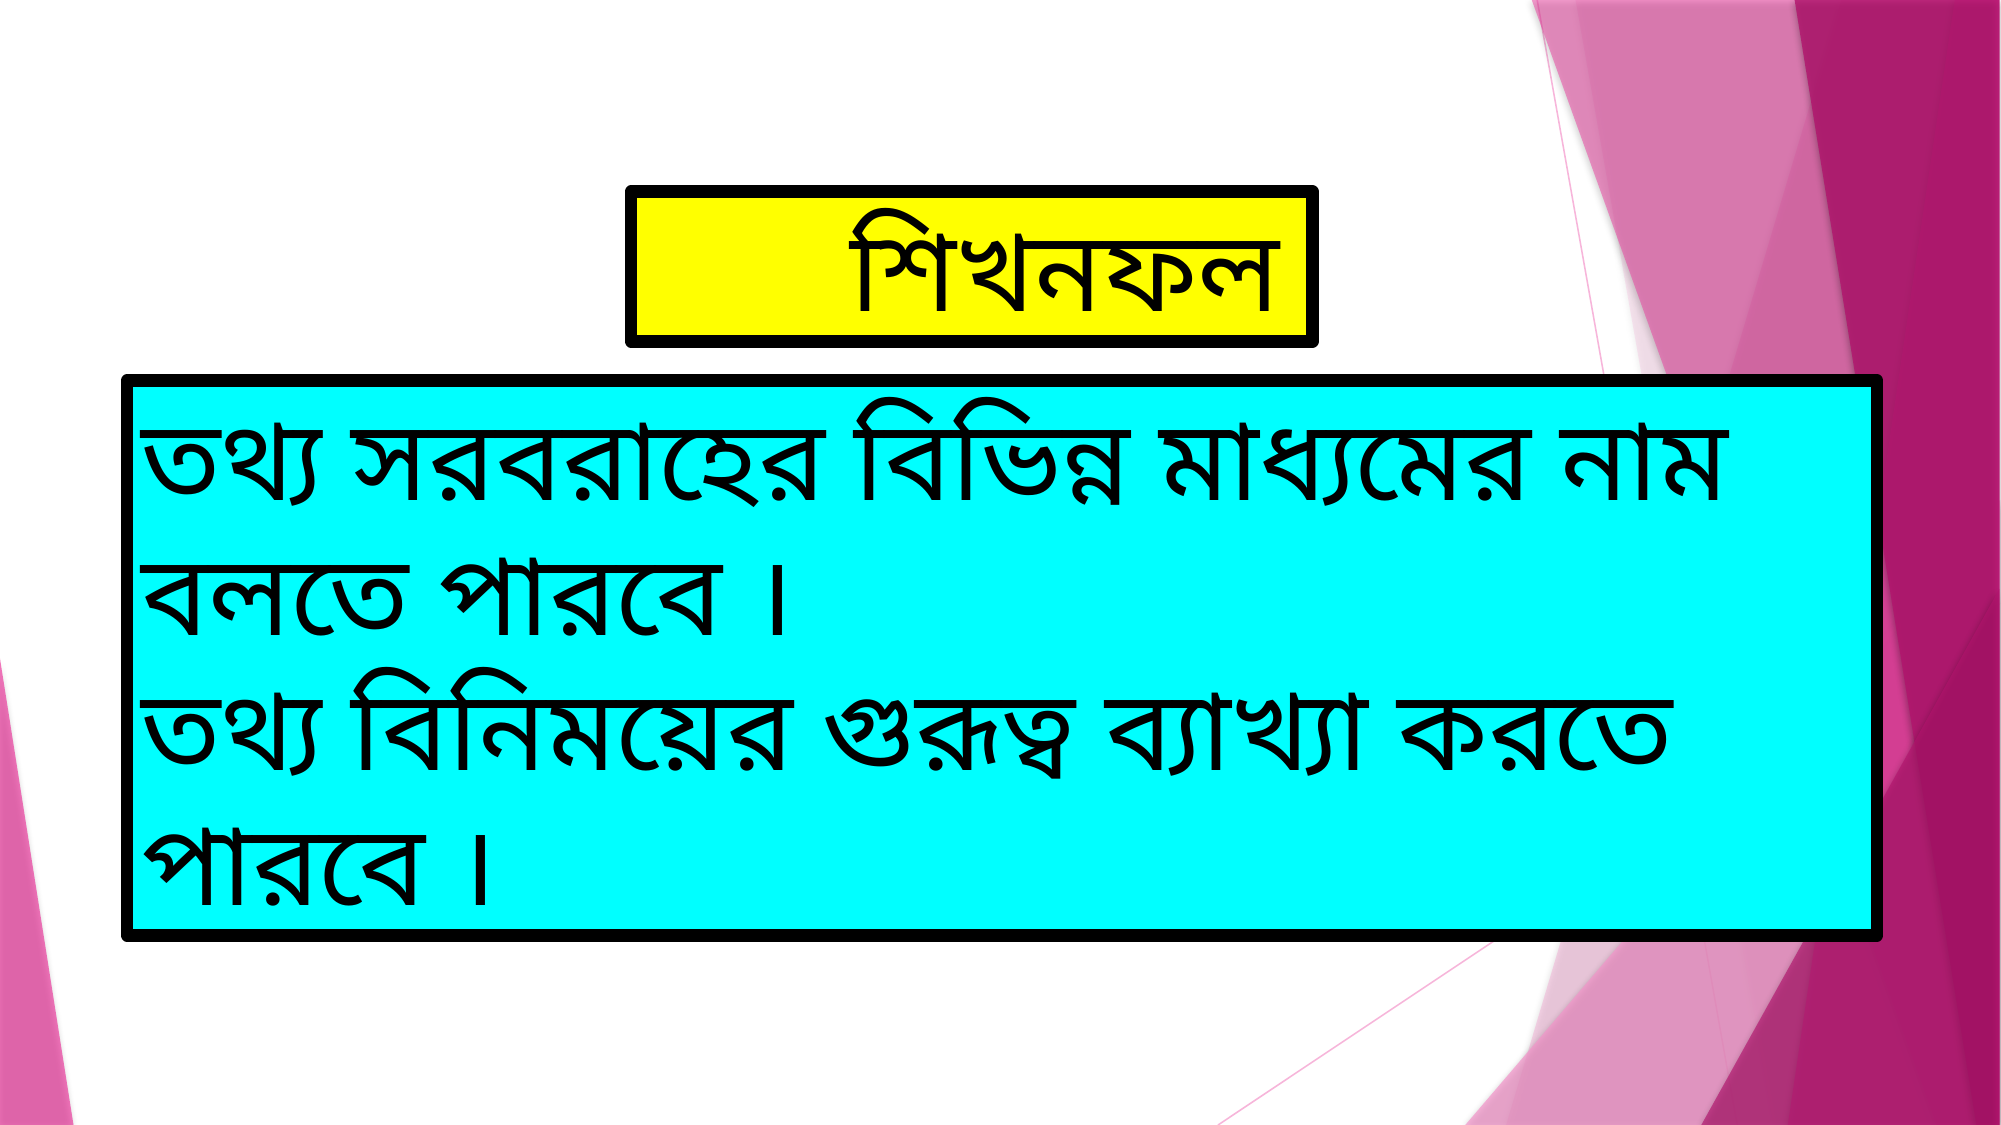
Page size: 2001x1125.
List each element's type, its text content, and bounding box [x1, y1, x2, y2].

text_box তথ্য সরবরাহের বিভিন্ন মাধ্যমের নাম বলতে পারবে । তথ্য বিনিময়ের গুরূত্ব ব্যাখ্যা করতে পারবে । [127, 380, 1878, 936]
text_box শিখনফল [631, 191, 1313, 342]
